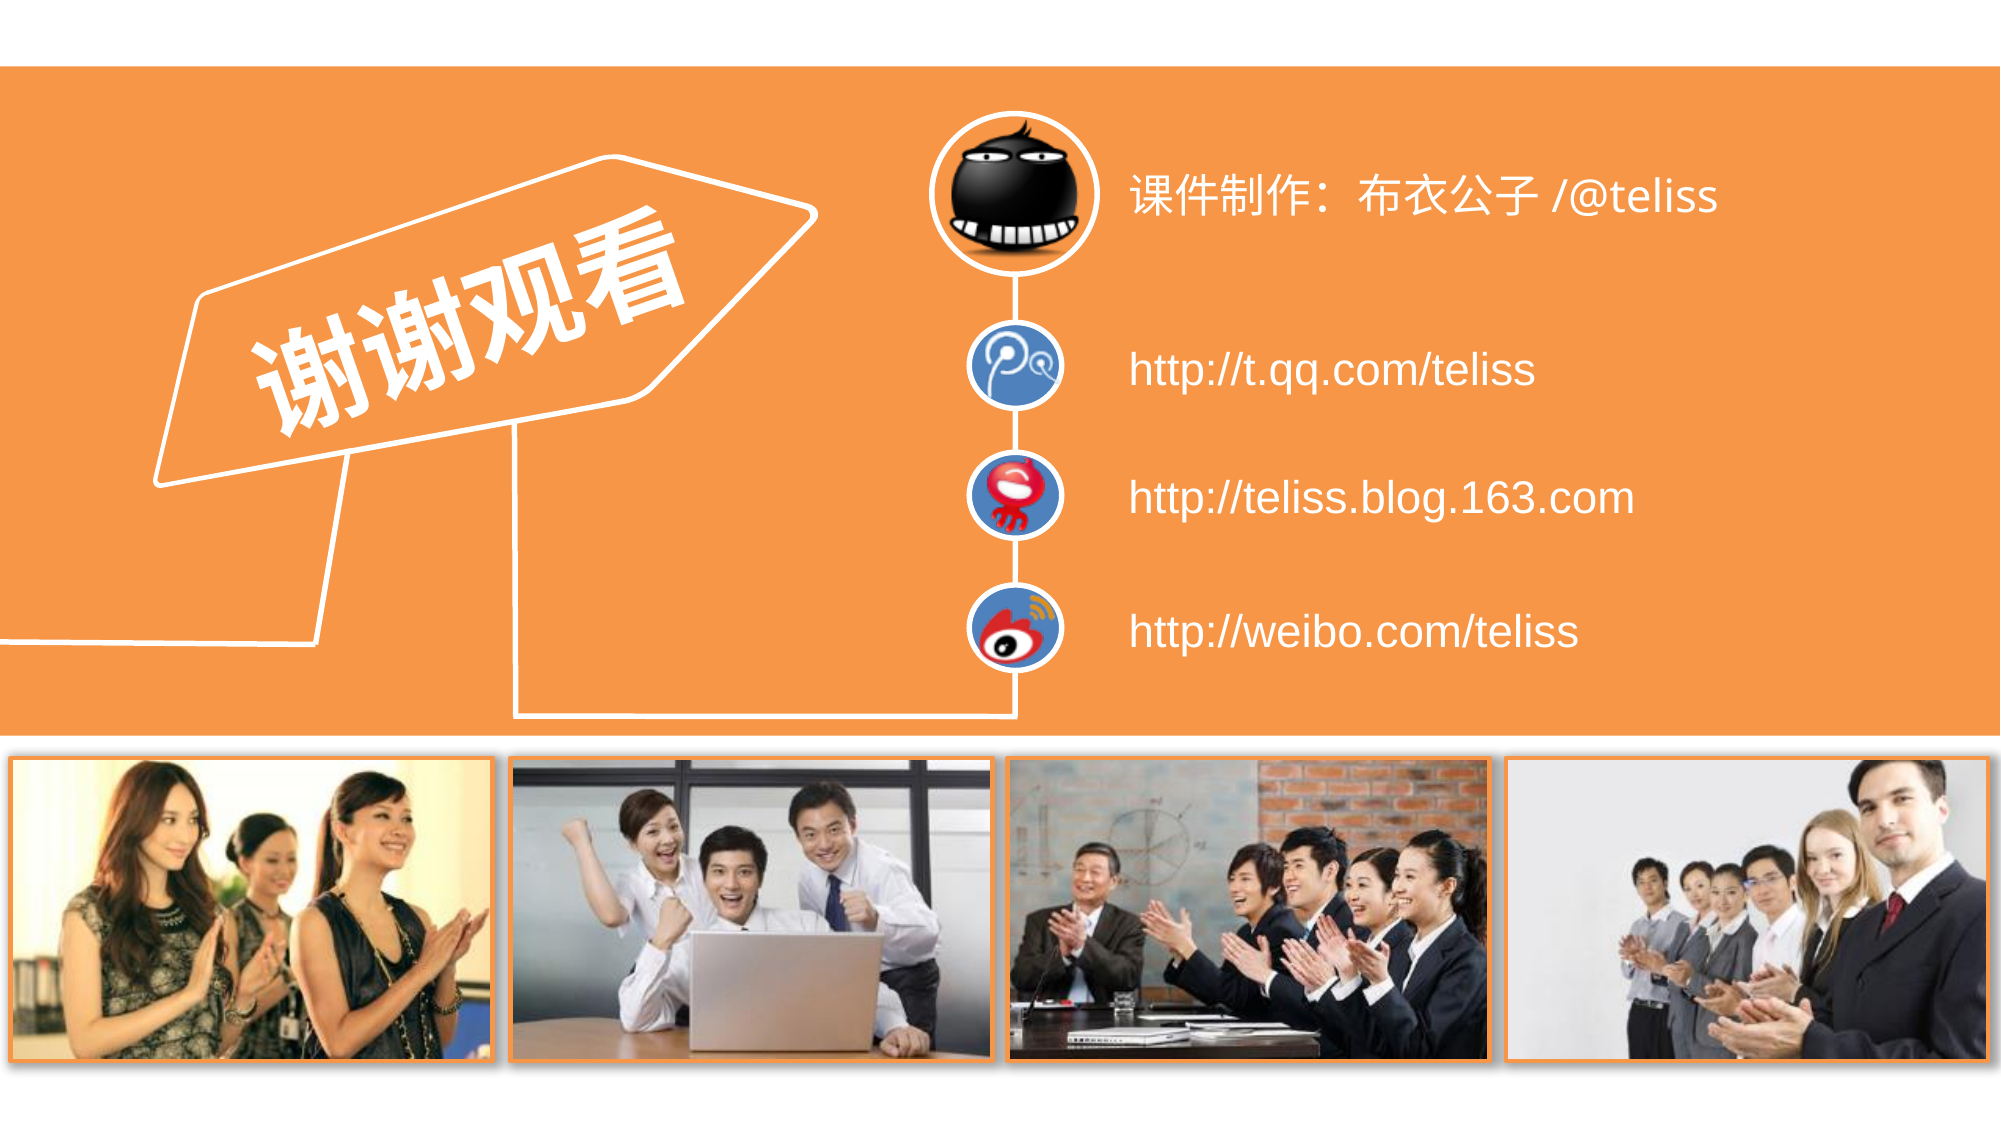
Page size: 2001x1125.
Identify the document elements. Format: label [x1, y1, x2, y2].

picture [979, 595, 1055, 664]
picture [944, 119, 1085, 260]
picture [986, 458, 1045, 533]
picture [13, 760, 490, 1059]
picture [513, 760, 990, 1059]
picture [1010, 760, 1487, 1059]
picture [985, 331, 1060, 398]
picture [1508, 760, 1986, 1059]
